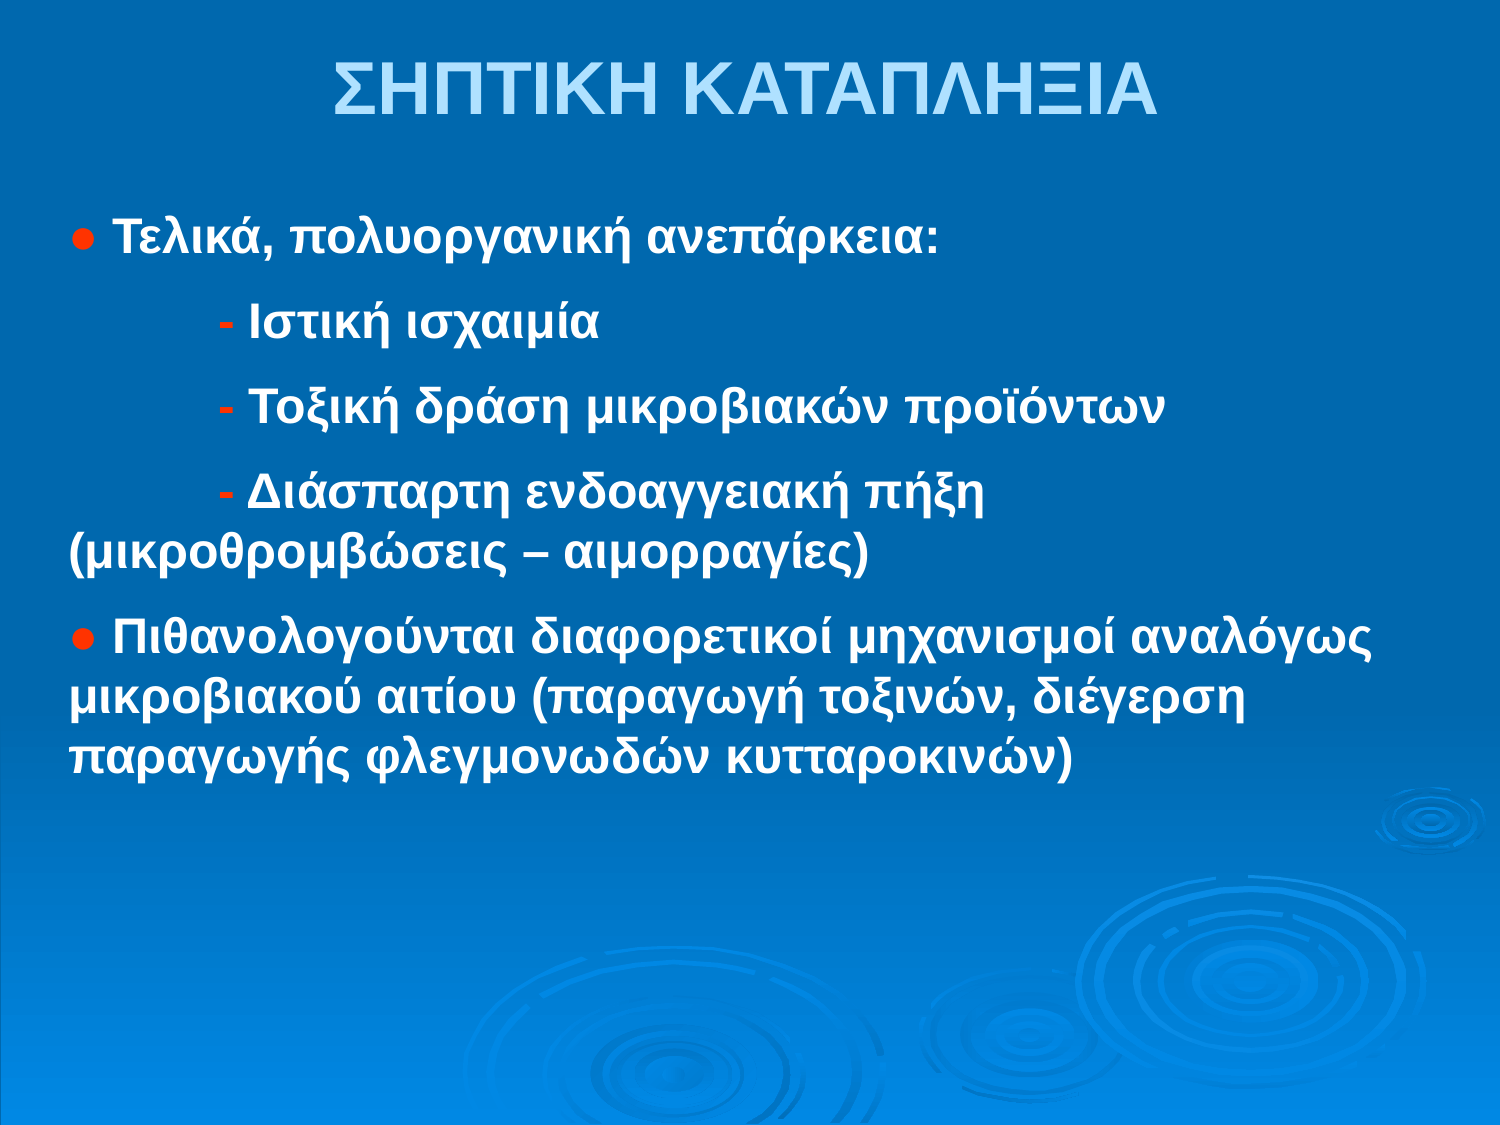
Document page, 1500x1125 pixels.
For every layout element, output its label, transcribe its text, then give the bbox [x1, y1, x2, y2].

text_box ● Τελικά, πολυοργανική ανεπάρκεια: - Ιστική ισχαιμία - Τοξική δράση μικροβιακών προϊόντων - Διάσπαρτη ενδοαγγειακή πήξη (μικροθρομβώσεις – αιμορραγίες) ● Πιθανολογούνται διαφορετικοί μηχανισμοί αναλόγως μικροβιακού αιτίου (παραγωγή τοξινών, διέγερση παραγωγής φλεγμονωδών κυτταροκινών) [53, 196, 1459, 791]
text_box ΣΗΠΤΙΚΗ ΚΑΤΑΠΛΗΞΙΑ [5, 31, 1488, 137]
